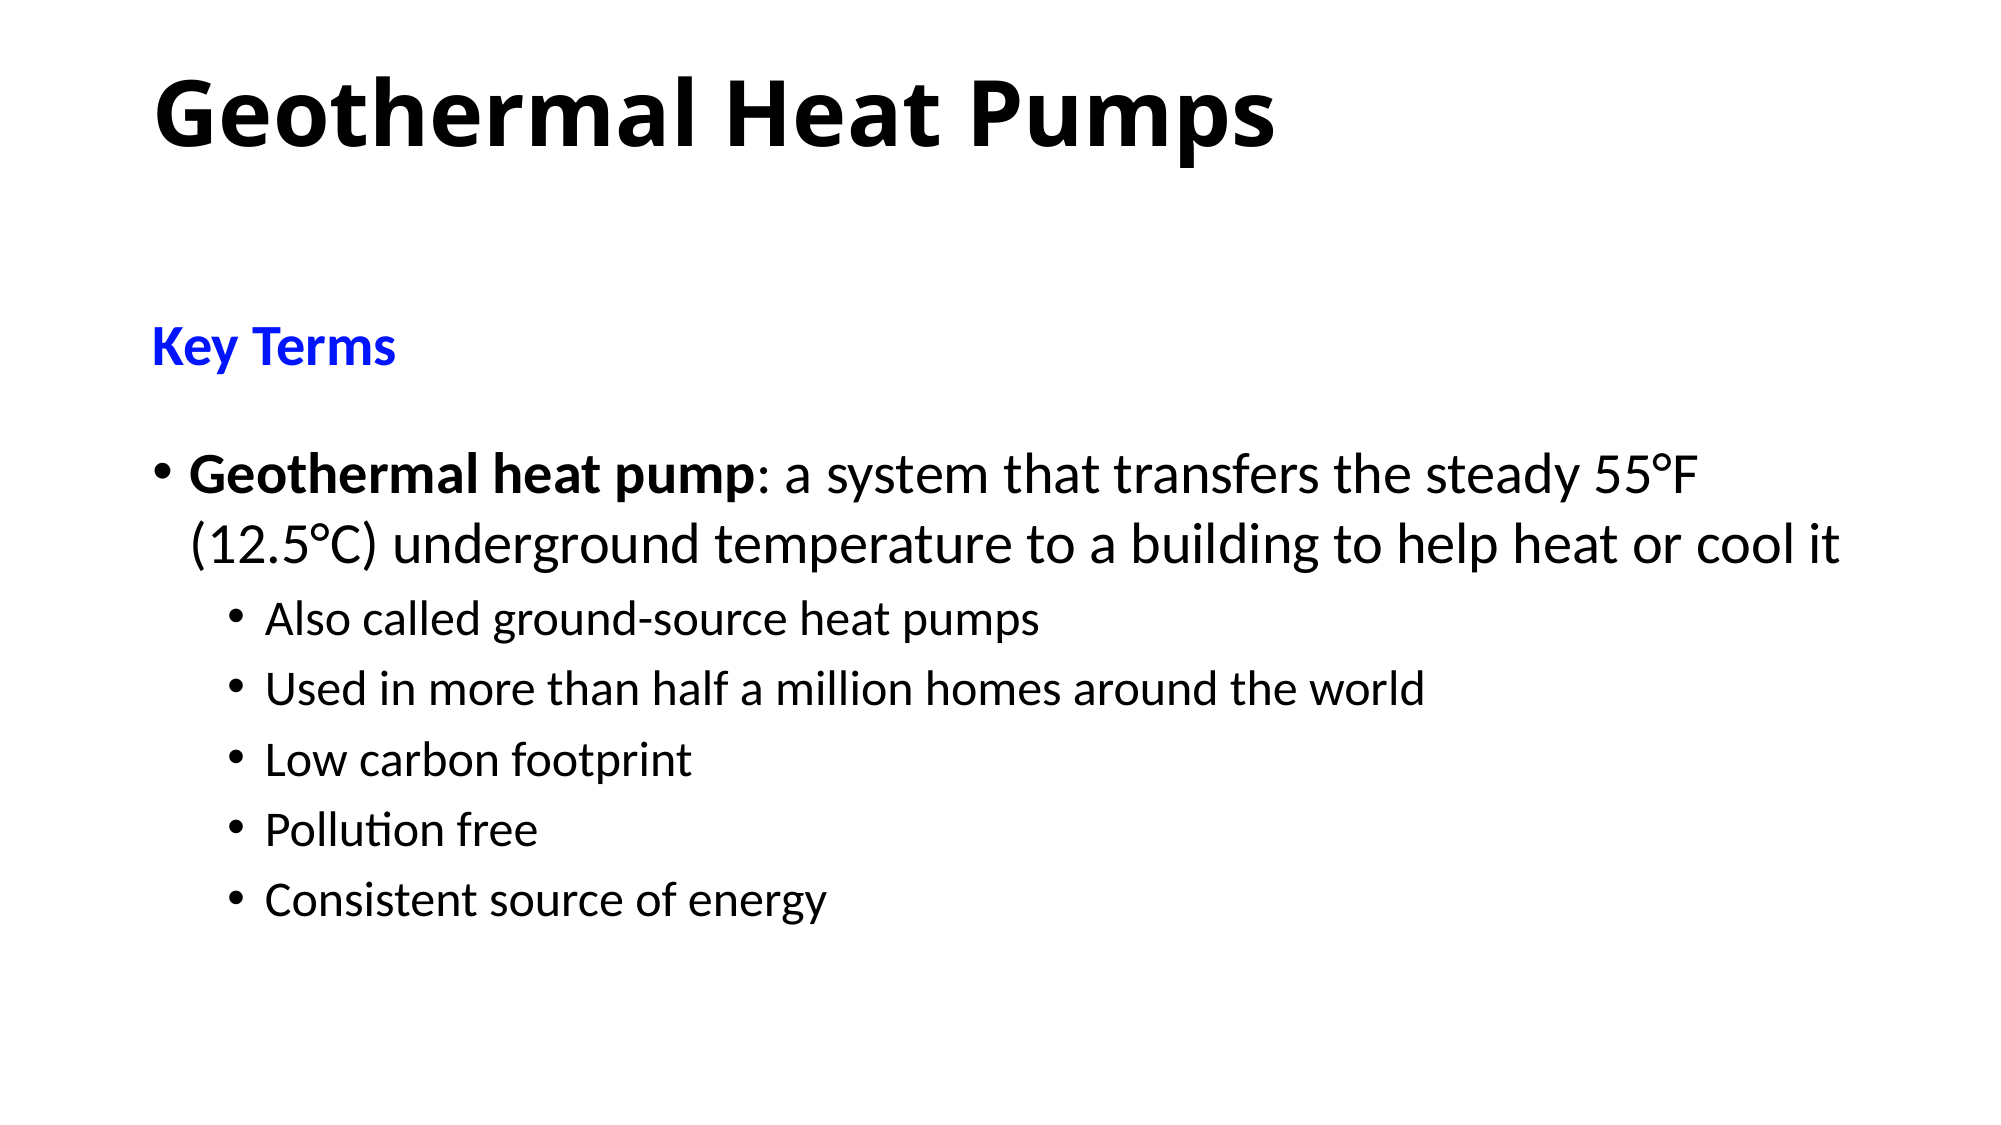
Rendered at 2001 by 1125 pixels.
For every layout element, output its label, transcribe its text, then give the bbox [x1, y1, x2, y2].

title Geothermal Heat Pumps [137, 59, 1863, 278]
list Key Terms Geothermal heat pump: a system that transfers the steady 55°F (12.5°C) underground temperature to a building to help heat or cool it Also called ground-source heat pumps Used in more than half a million homes around the world Low carbon footprint Pollution free Consistent source of energy [137, 299, 1863, 1014]
